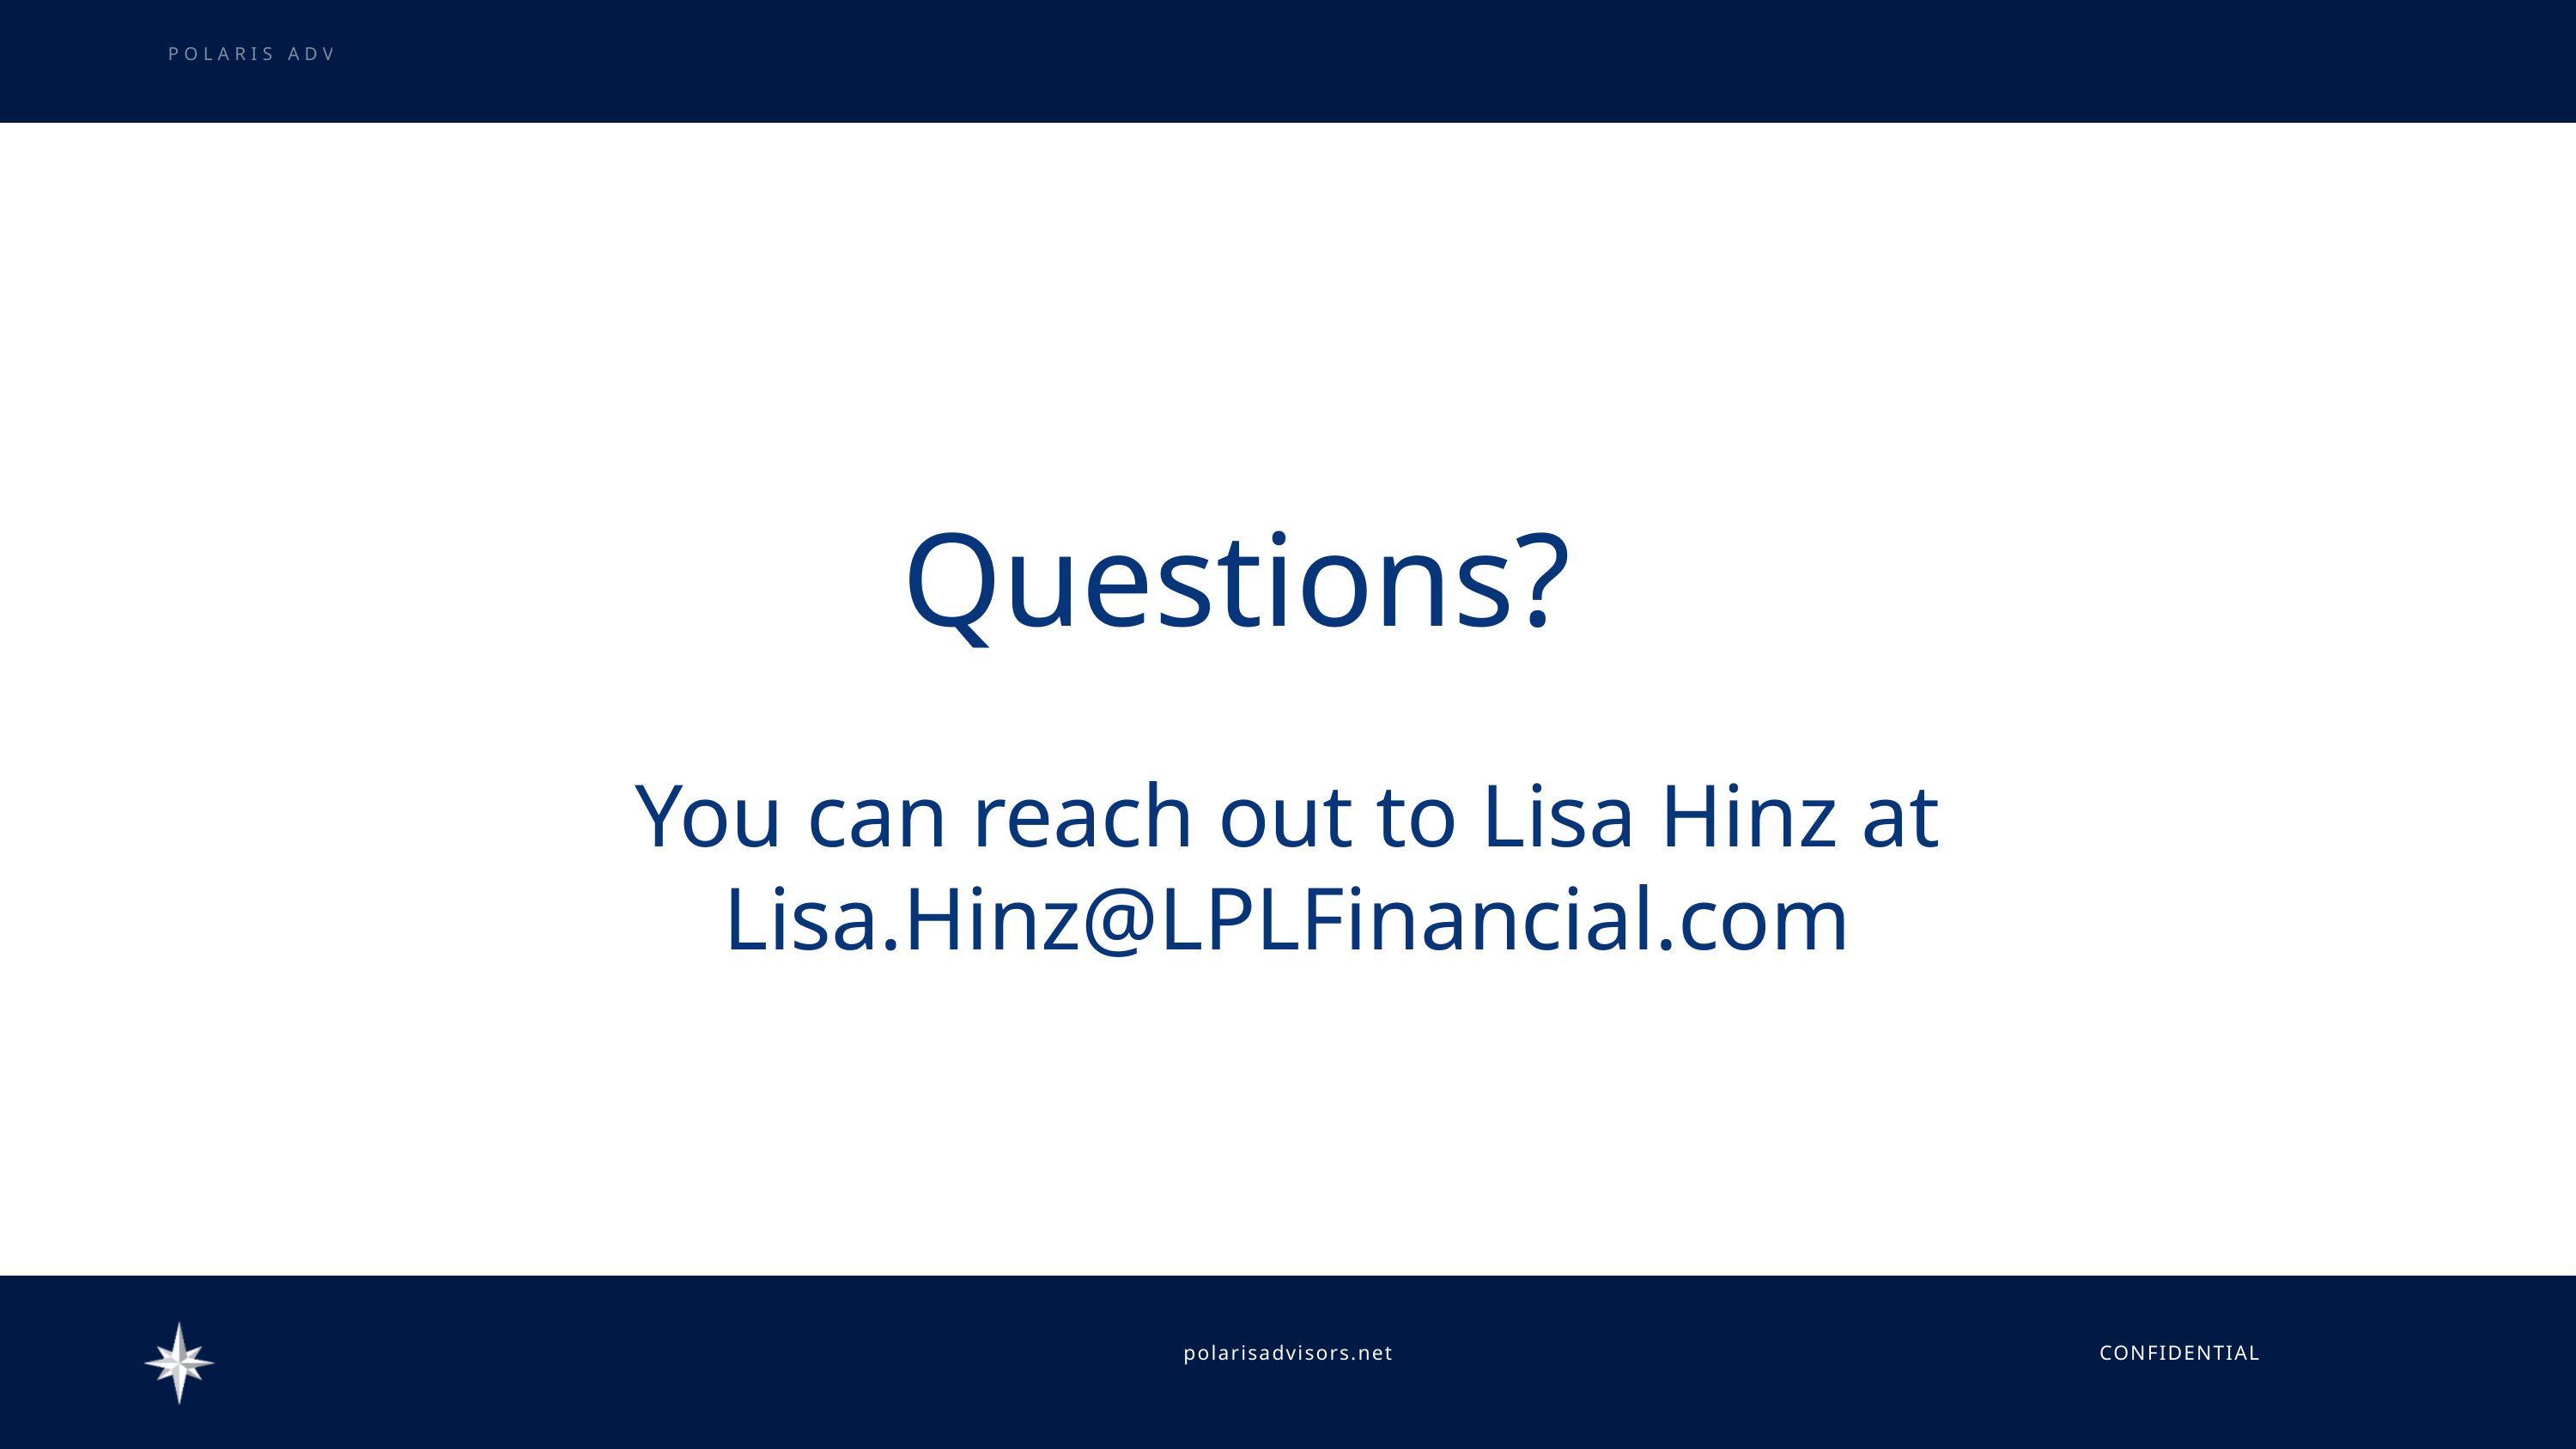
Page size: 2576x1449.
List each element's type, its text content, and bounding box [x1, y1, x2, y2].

text_box Questions? [901, 585, 1674, 653]
picture [129, 1313, 228, 1412]
text_box You can reach out to Lisa Hinz at Lisa.Hinz@LPLFinancial.com [606, 754, 1970, 973]
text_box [0, 1275, 2576, 1449]
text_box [0, 0, 2576, 124]
